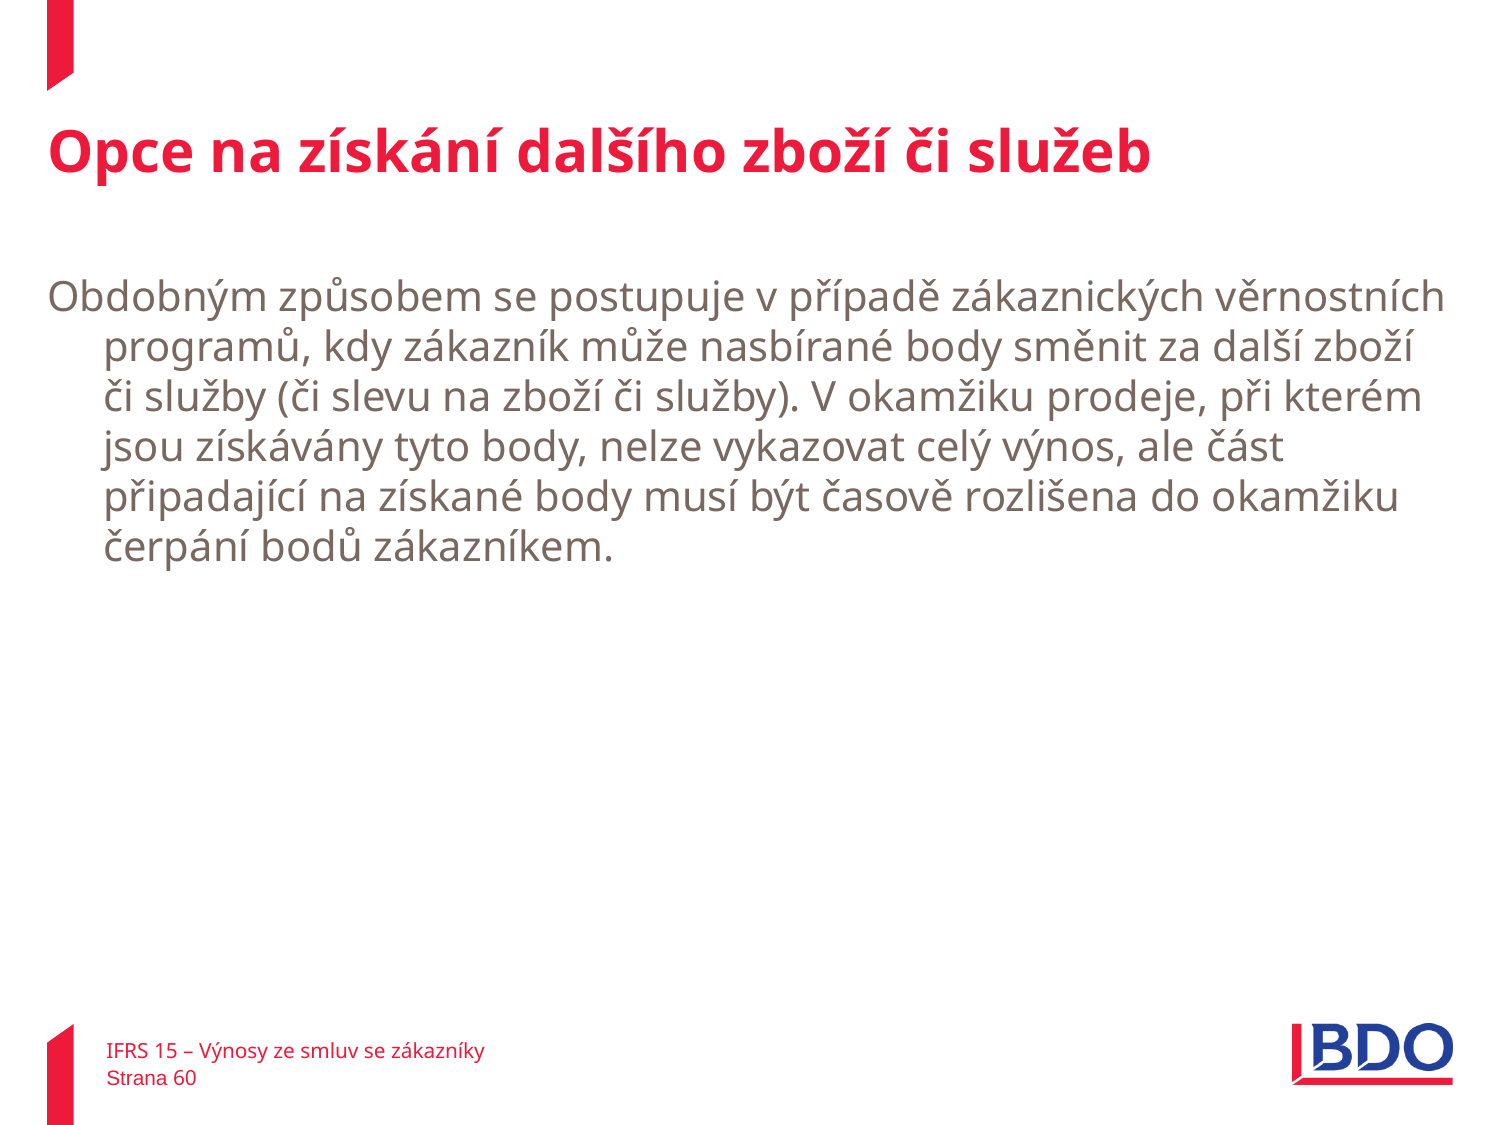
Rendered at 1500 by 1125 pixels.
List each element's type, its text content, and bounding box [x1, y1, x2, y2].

footer IFRS 15 – Výnosy ze smluv se zákazníky [106, 1037, 1205, 1065]
title Opce na získání dalšího zboží či služeb [47, 110, 1453, 269]
slide_number Strana 60 [106, 1063, 457, 1092]
picture [1292, 1023, 1453, 1085]
list Obdobným způsobem se postupuje v případě zákaznických věrnostních programů, kdy zákazník může nasbírané body směnit za další zboží či služby (či slevu na zboží či služby). V okamžiku prodeje, při kterém jsou získávány tyto body, nelze vykazovat celý výnos, ale část připadající na získané body musí být časově rozlišena do okamžiku čerpání bodů zákazníkem. [47, 269, 1453, 896]
